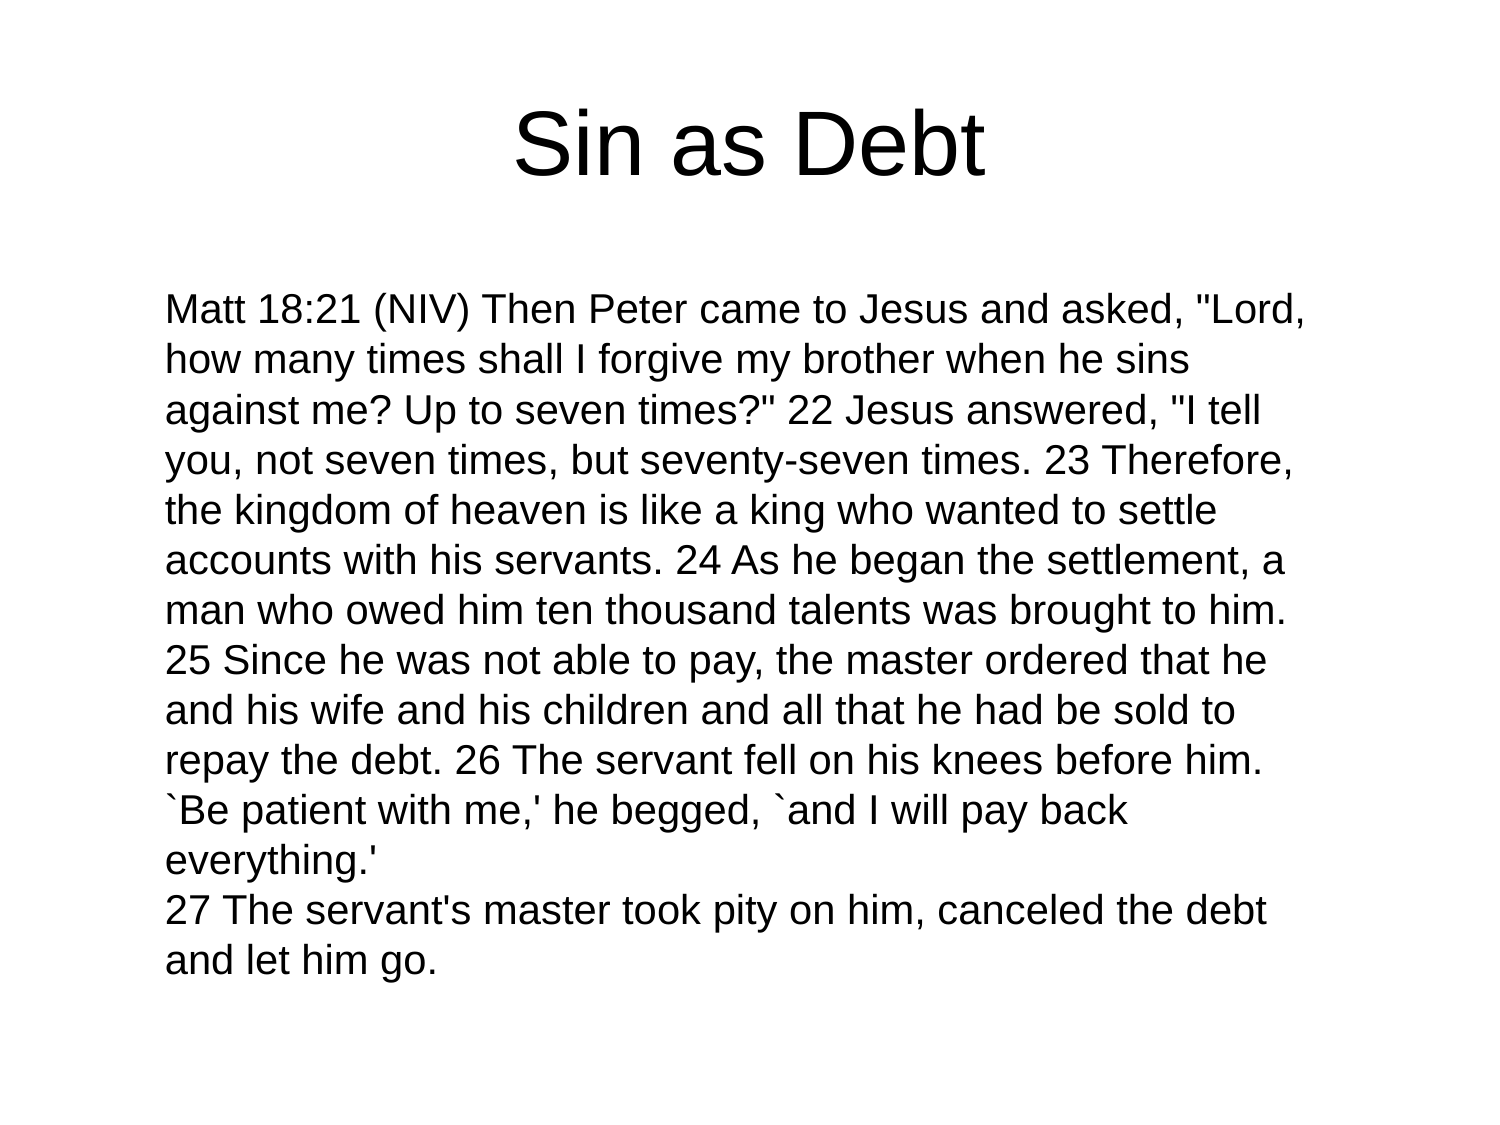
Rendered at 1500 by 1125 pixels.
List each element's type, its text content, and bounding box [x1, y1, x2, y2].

title Sin as Debt [75, 45, 1425, 233]
text_box Matt 18:21 (NIV) Then Peter came to Jesus and asked, "Lord, how many times shall I forgive my brother when he sins against me? Up to seven times?" 22 Jesus answered, "I tell you, not seven times, but seventy-seven times. 23 Therefore, the kingdom of heaven is like a king who wanted to settle accounts with his servants. 24 As he began the settlement, a man who owed him ten thousand talents was brought to him. 25 Since he was not able to pay, the master ordered that he and his wife and his children and all that he had be sold to repay the debt. 26 The servant fell on his knees before him. `Be patient with me,' he begged, `and I will pay back everything.' 27 The servant's master took pity on him, canceled the debt and let him go. [149, 274, 1350, 990]
